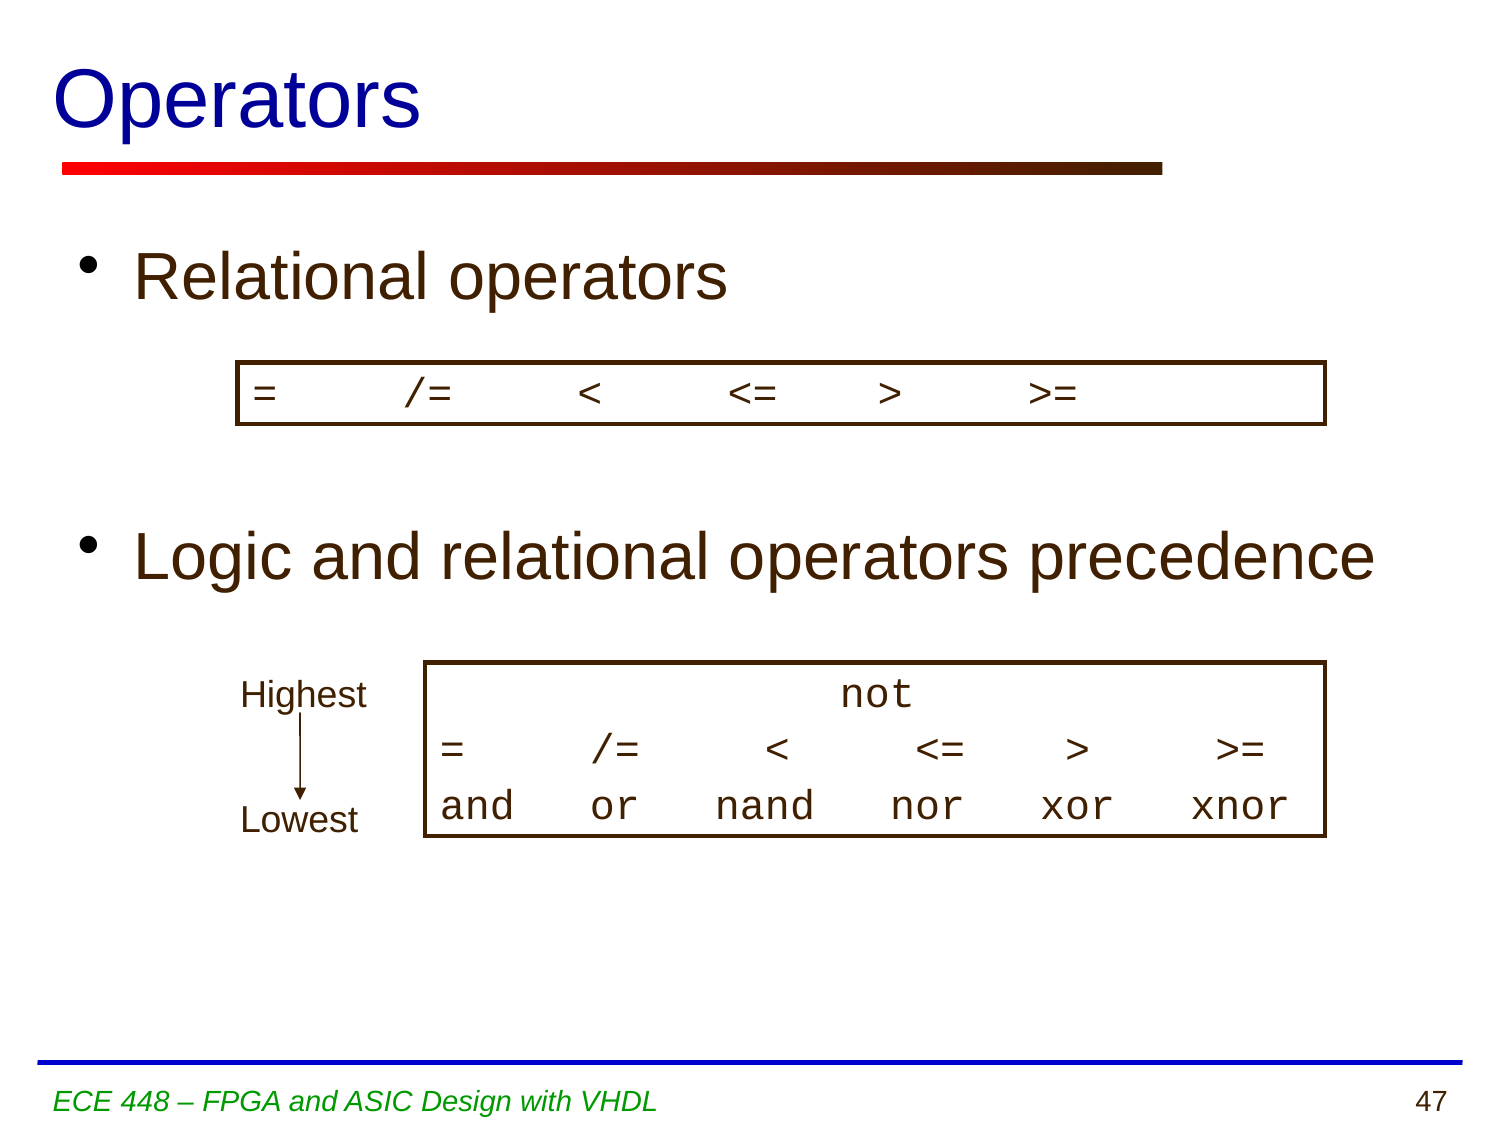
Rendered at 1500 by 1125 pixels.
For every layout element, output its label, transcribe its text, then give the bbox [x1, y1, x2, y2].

text_box Highest [225, 662, 382, 723]
text_box not = /= < <= > >= and or nand nor xor xnor [424, 662, 1325, 836]
text_box = /= < <= > >= [237, 362, 1325, 425]
title Operators [37, 0, 1413, 188]
text_box Lowest [225, 787, 374, 848]
footer ECE 448 – FPGA and ASIC Design with VHDL [37, 1074, 1138, 1125]
text_box [293, 712, 307, 800]
list Relational operators Logic and relational operators precedence [62, 224, 1438, 1050]
